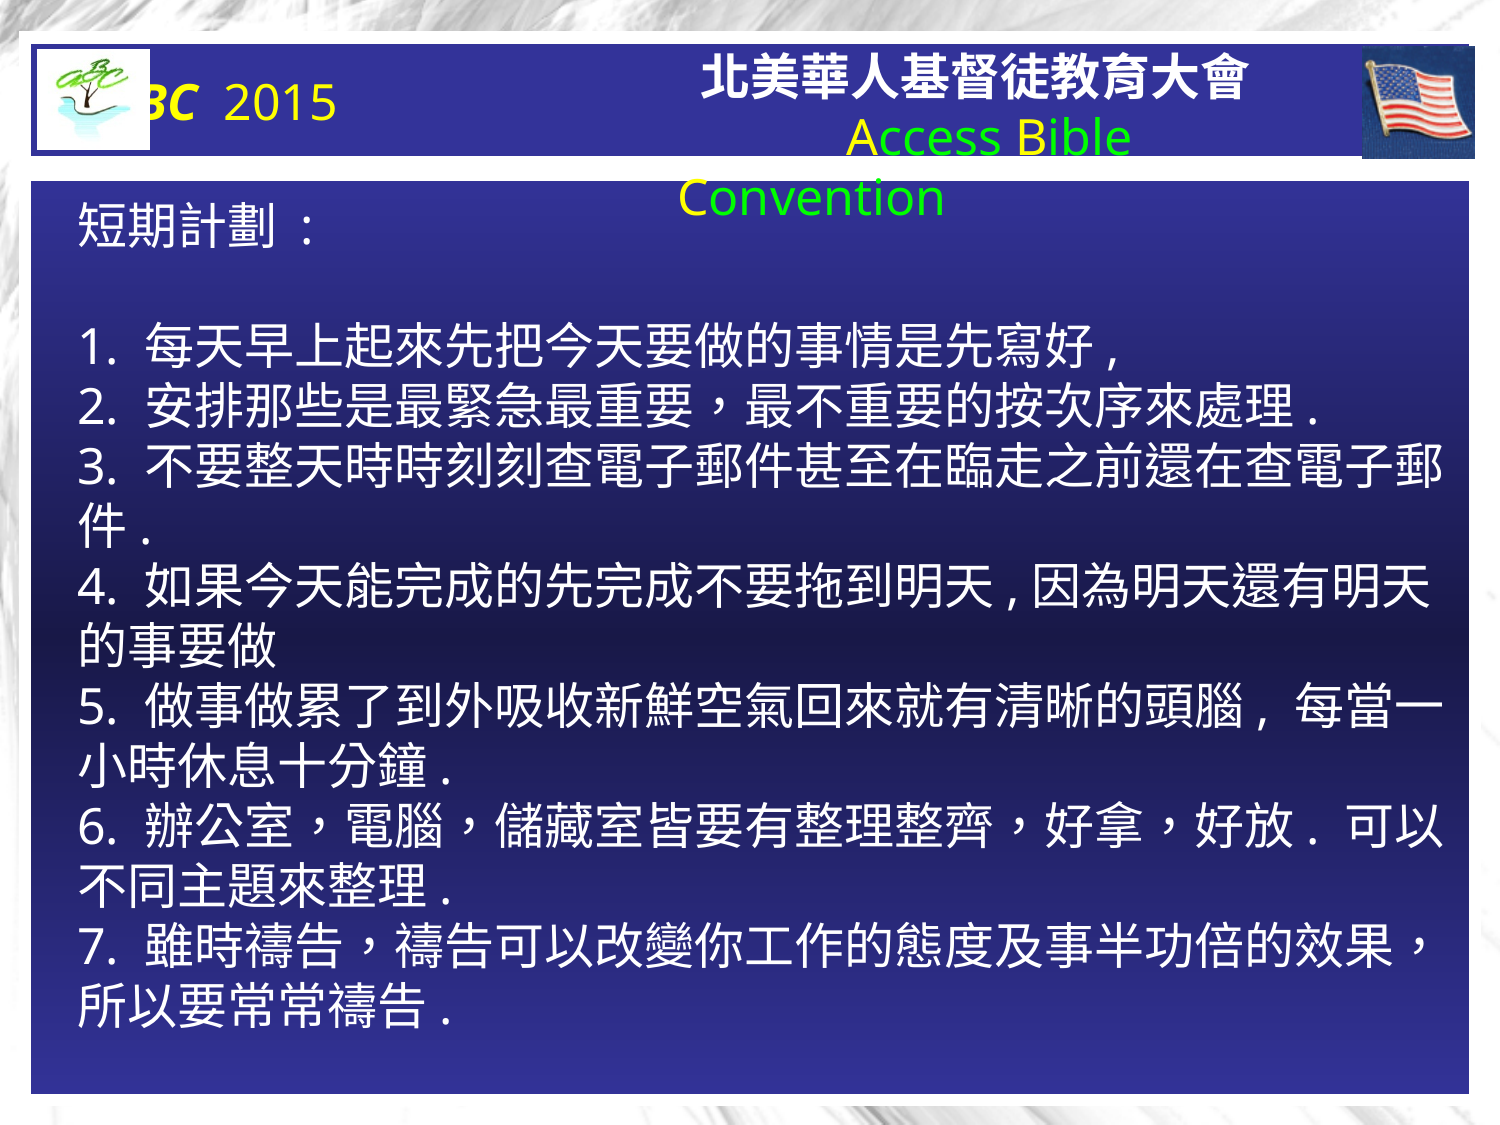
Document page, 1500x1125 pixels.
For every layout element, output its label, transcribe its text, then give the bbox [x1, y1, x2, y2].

picture [37, 49, 151, 151]
picture [0, 0, 1500, 1125]
text_box 北美華人基督徒教育大會 Access Bible Convention [662, 37, 1400, 187]
text_box [1400, 174, 1475, 1100]
text_box ABC 2015 [24, 37, 662, 163]
text_box 短期計劃 : 1. 每天早上起來先把今天要做的事情是先寫好, 2. 安排那些是最緊急最重要，最不重要的按次序來處理. 3. 不要整天時時刻刻查電子郵件甚至在臨走之前還在查電子郵件. 4. 如果今天能完成的先完成不要拖到明天,因為明天還有明天的事要做 5. 做事做累了到外吸收新鮮空氣回來就有清晰的頭腦, 每當一小時休息十分鐘. 6. 辦公室，電腦，儲藏室皆要有整理整齊，好拿，好放. 可以不同主題來整理. 7. 雖時禱告，禱告可以改變你工作的態度及事半功倍的效果，所以要常常禱告. [62, 187, 1463, 1125]
text_box [24, 174, 662, 1100]
text_box ABC 2015 [1400, 37, 1475, 45]
